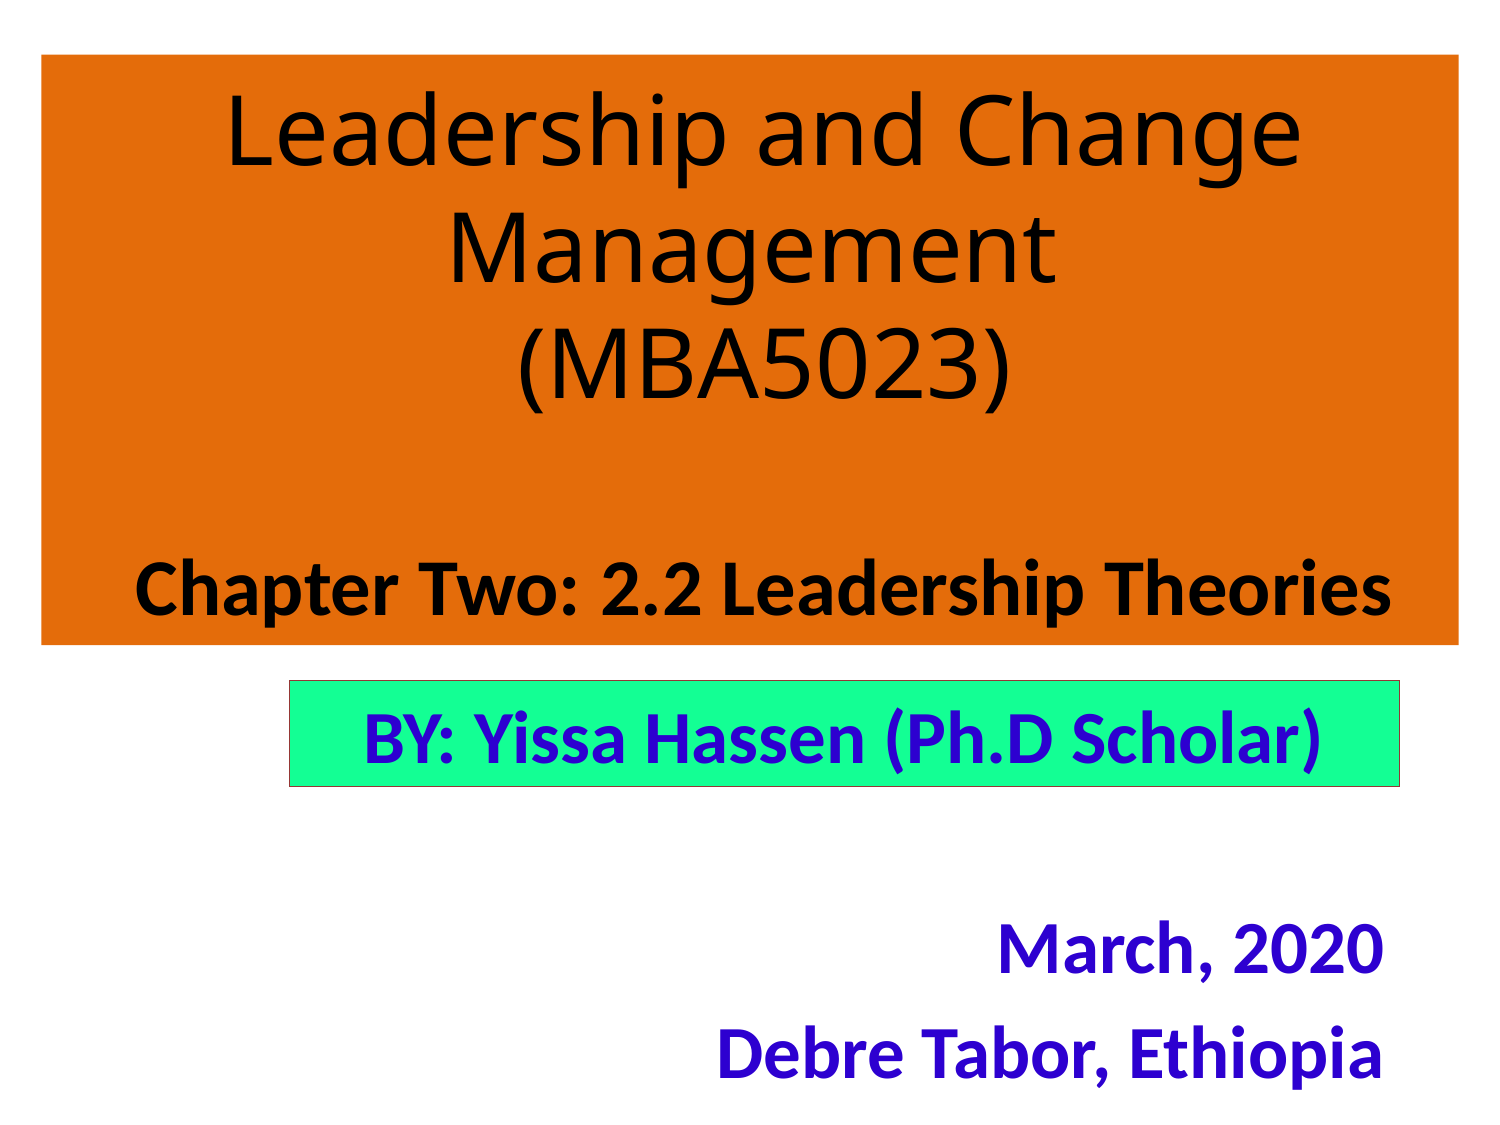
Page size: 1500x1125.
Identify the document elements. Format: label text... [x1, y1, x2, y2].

subtitle BY: Yissa Hassen (Ph.D Scholar) March, 2020 Debre Tabor, Ethiopia [289, 680, 1400, 787]
title Leadership and Change Management (MBA5023) Chapter Two: 2.2 Leadership Theories [41, 54, 1459, 646]
